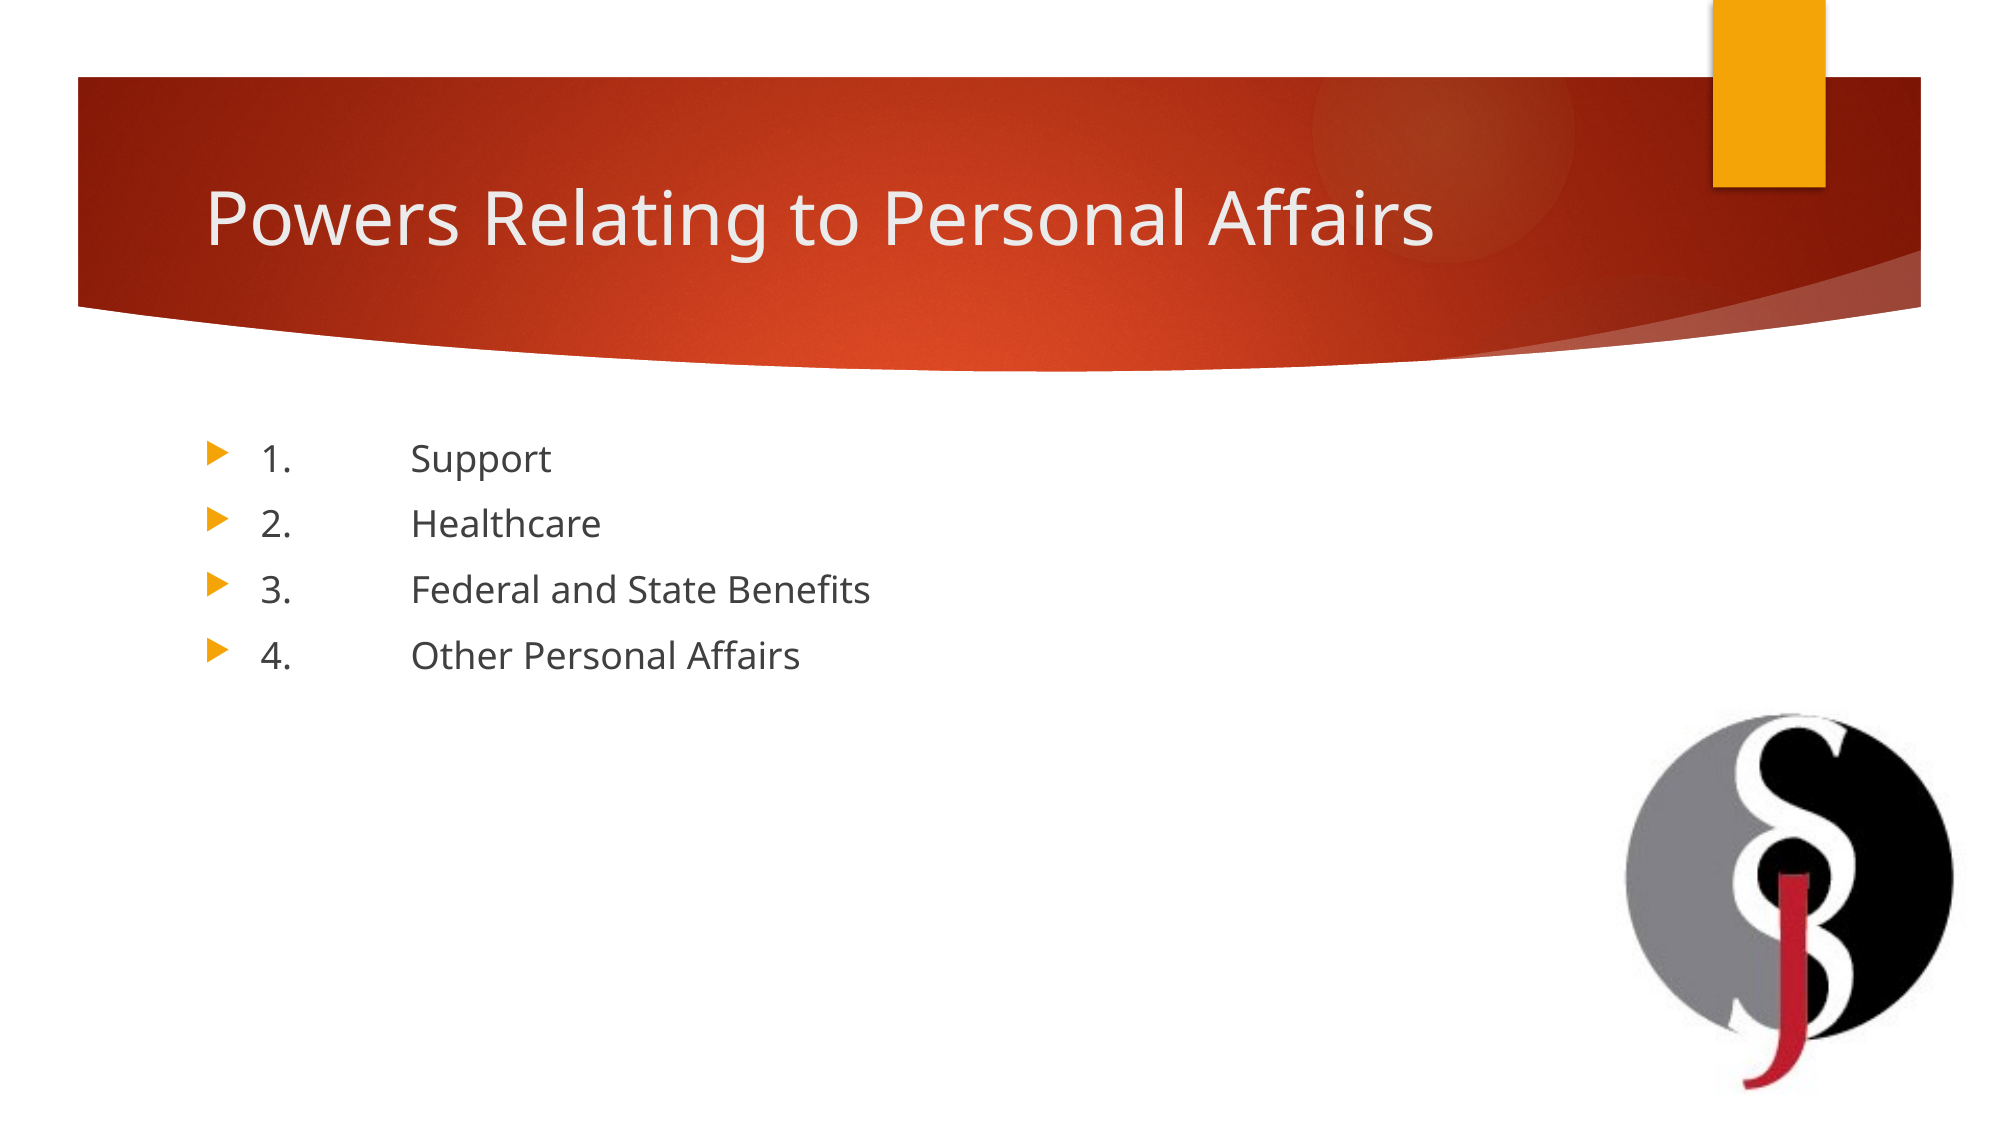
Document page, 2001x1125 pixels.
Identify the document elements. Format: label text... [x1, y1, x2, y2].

list 1. Support 2. Healthcare 3. Federal and State Benefits 4. Other Personal Affairs [189, 427, 1627, 988]
picture [1583, 693, 2000, 1111]
title Powers Relating to Personal Affairs [189, 155, 1627, 275]
